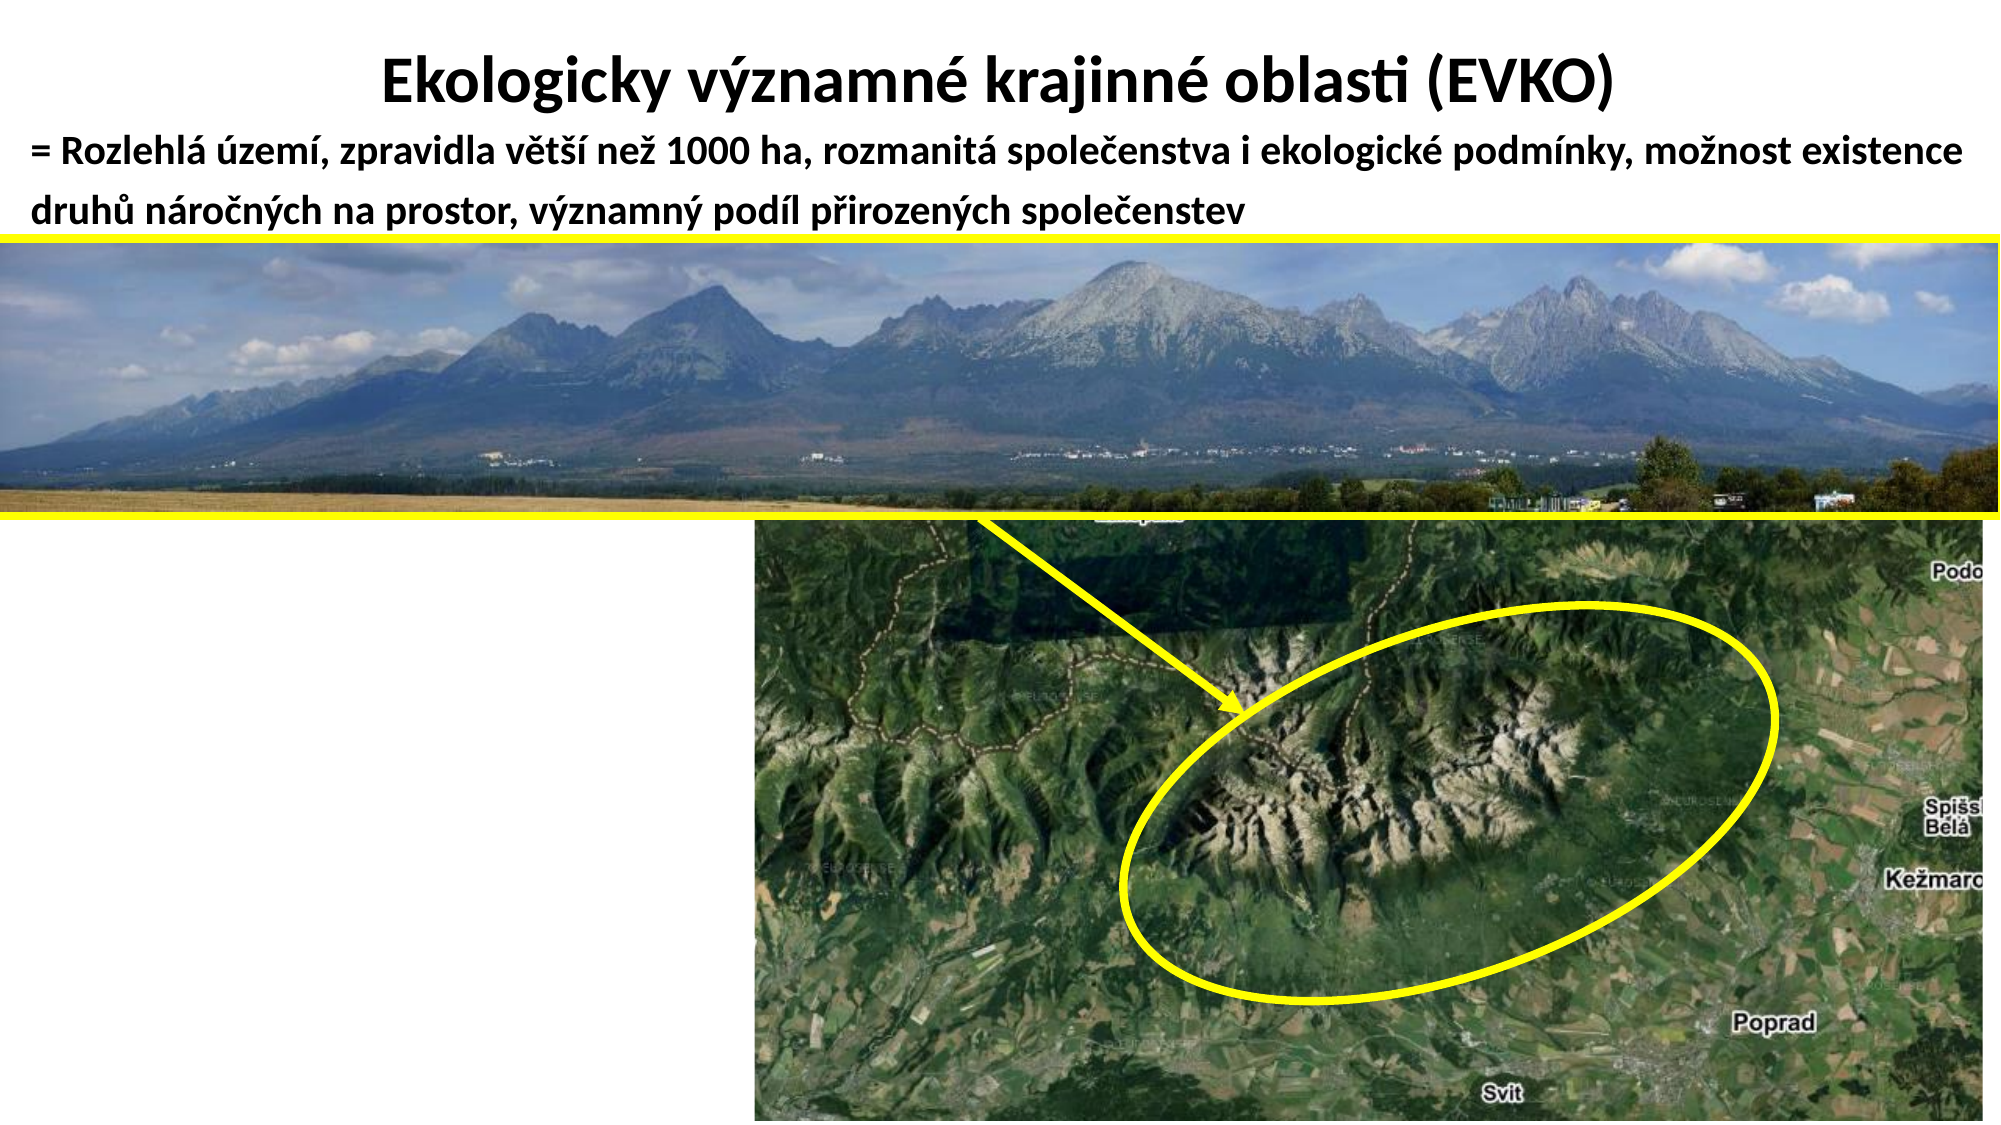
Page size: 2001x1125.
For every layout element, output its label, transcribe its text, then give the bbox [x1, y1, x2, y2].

list = Rozlehlá území, zpravidla větší než 1000 ha, rozmanitá společenstva i ekologické podmínky, možnost existence druhů náročných na prostor, významný podíl přirozených společenstev [15, 104, 1985, 234]
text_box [0, 242, 1999, 1120]
title Ekologicky významné krajinné oblasti (EVKO) [0, 34, 2000, 128]
